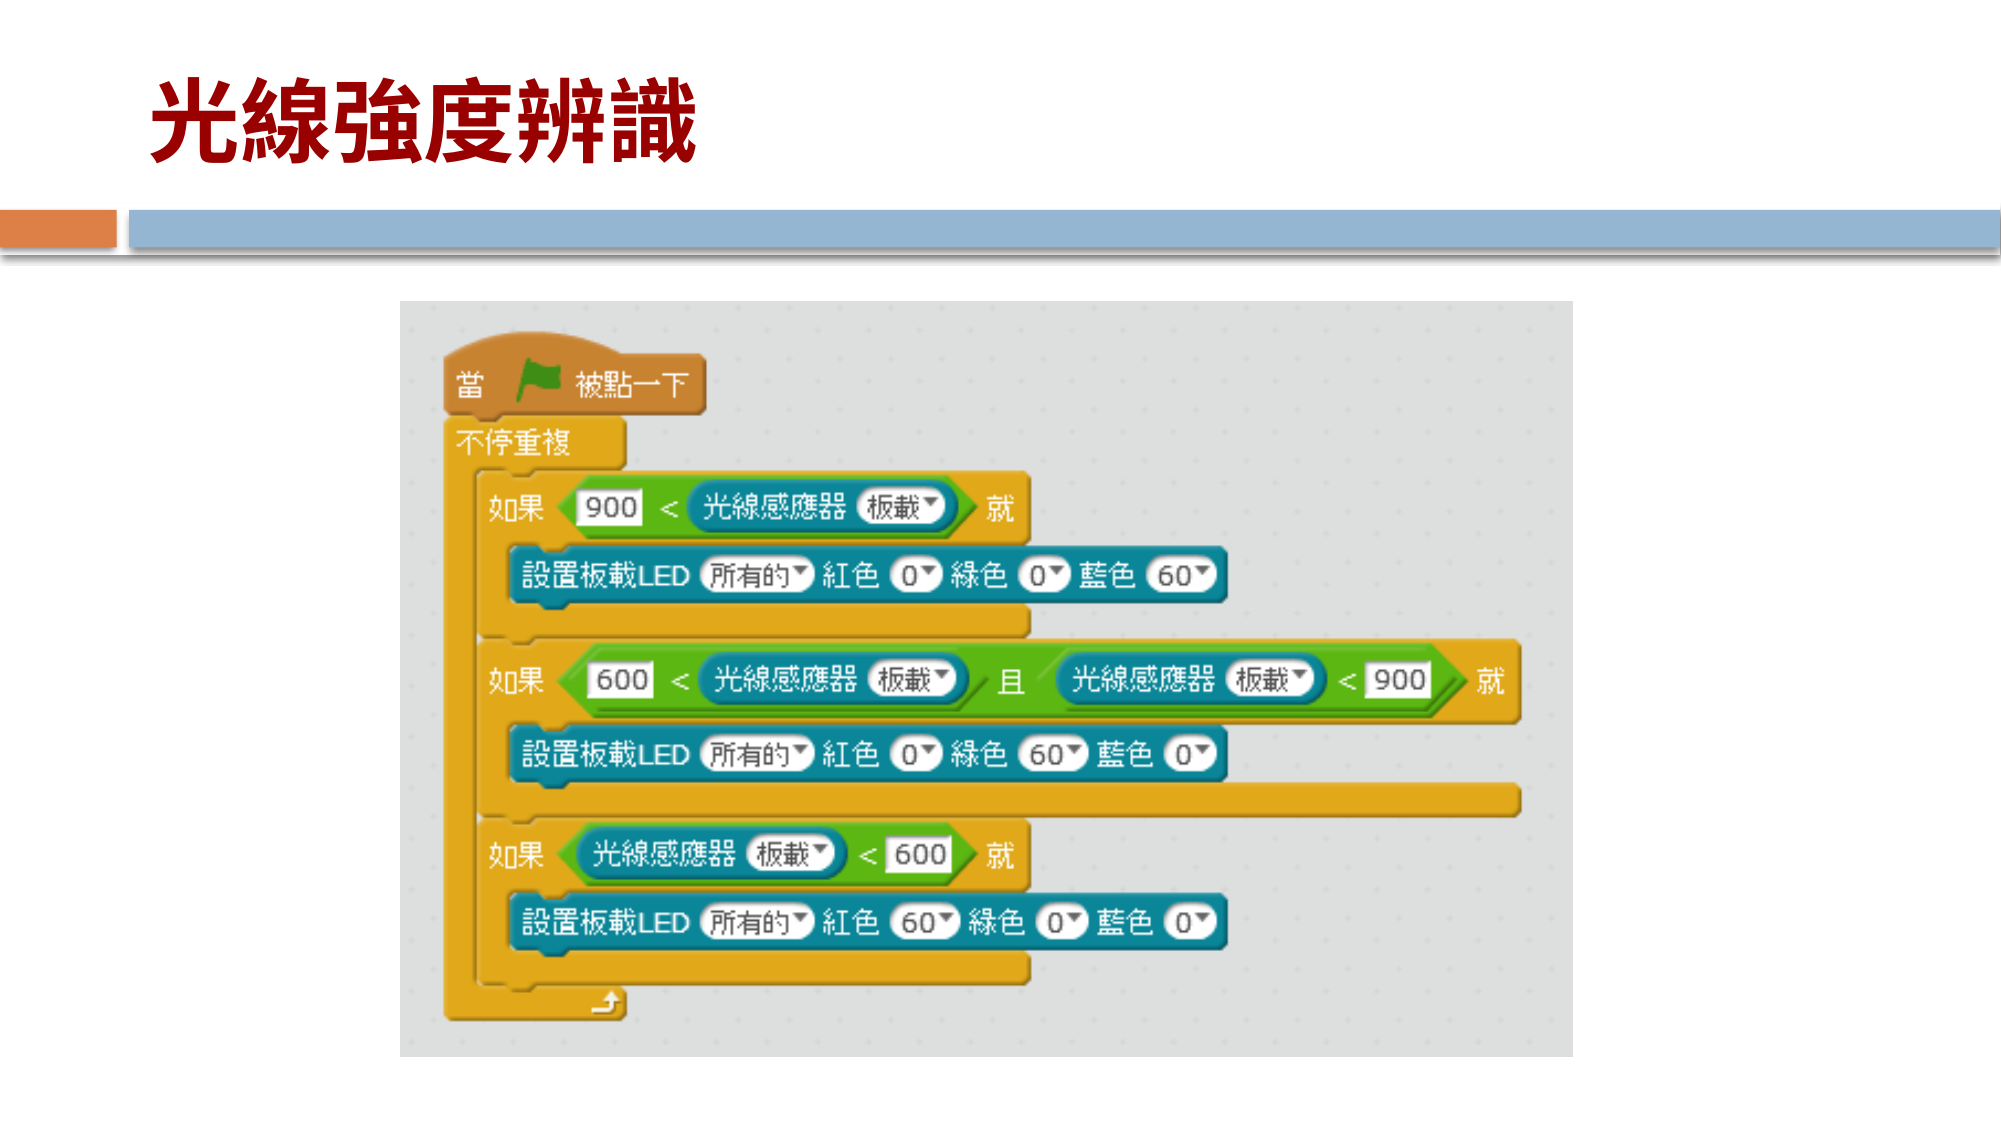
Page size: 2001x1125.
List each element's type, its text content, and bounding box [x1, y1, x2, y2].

picture [400, 301, 1573, 1057]
title 光線強度辨識 [133, 37, 1918, 200]
